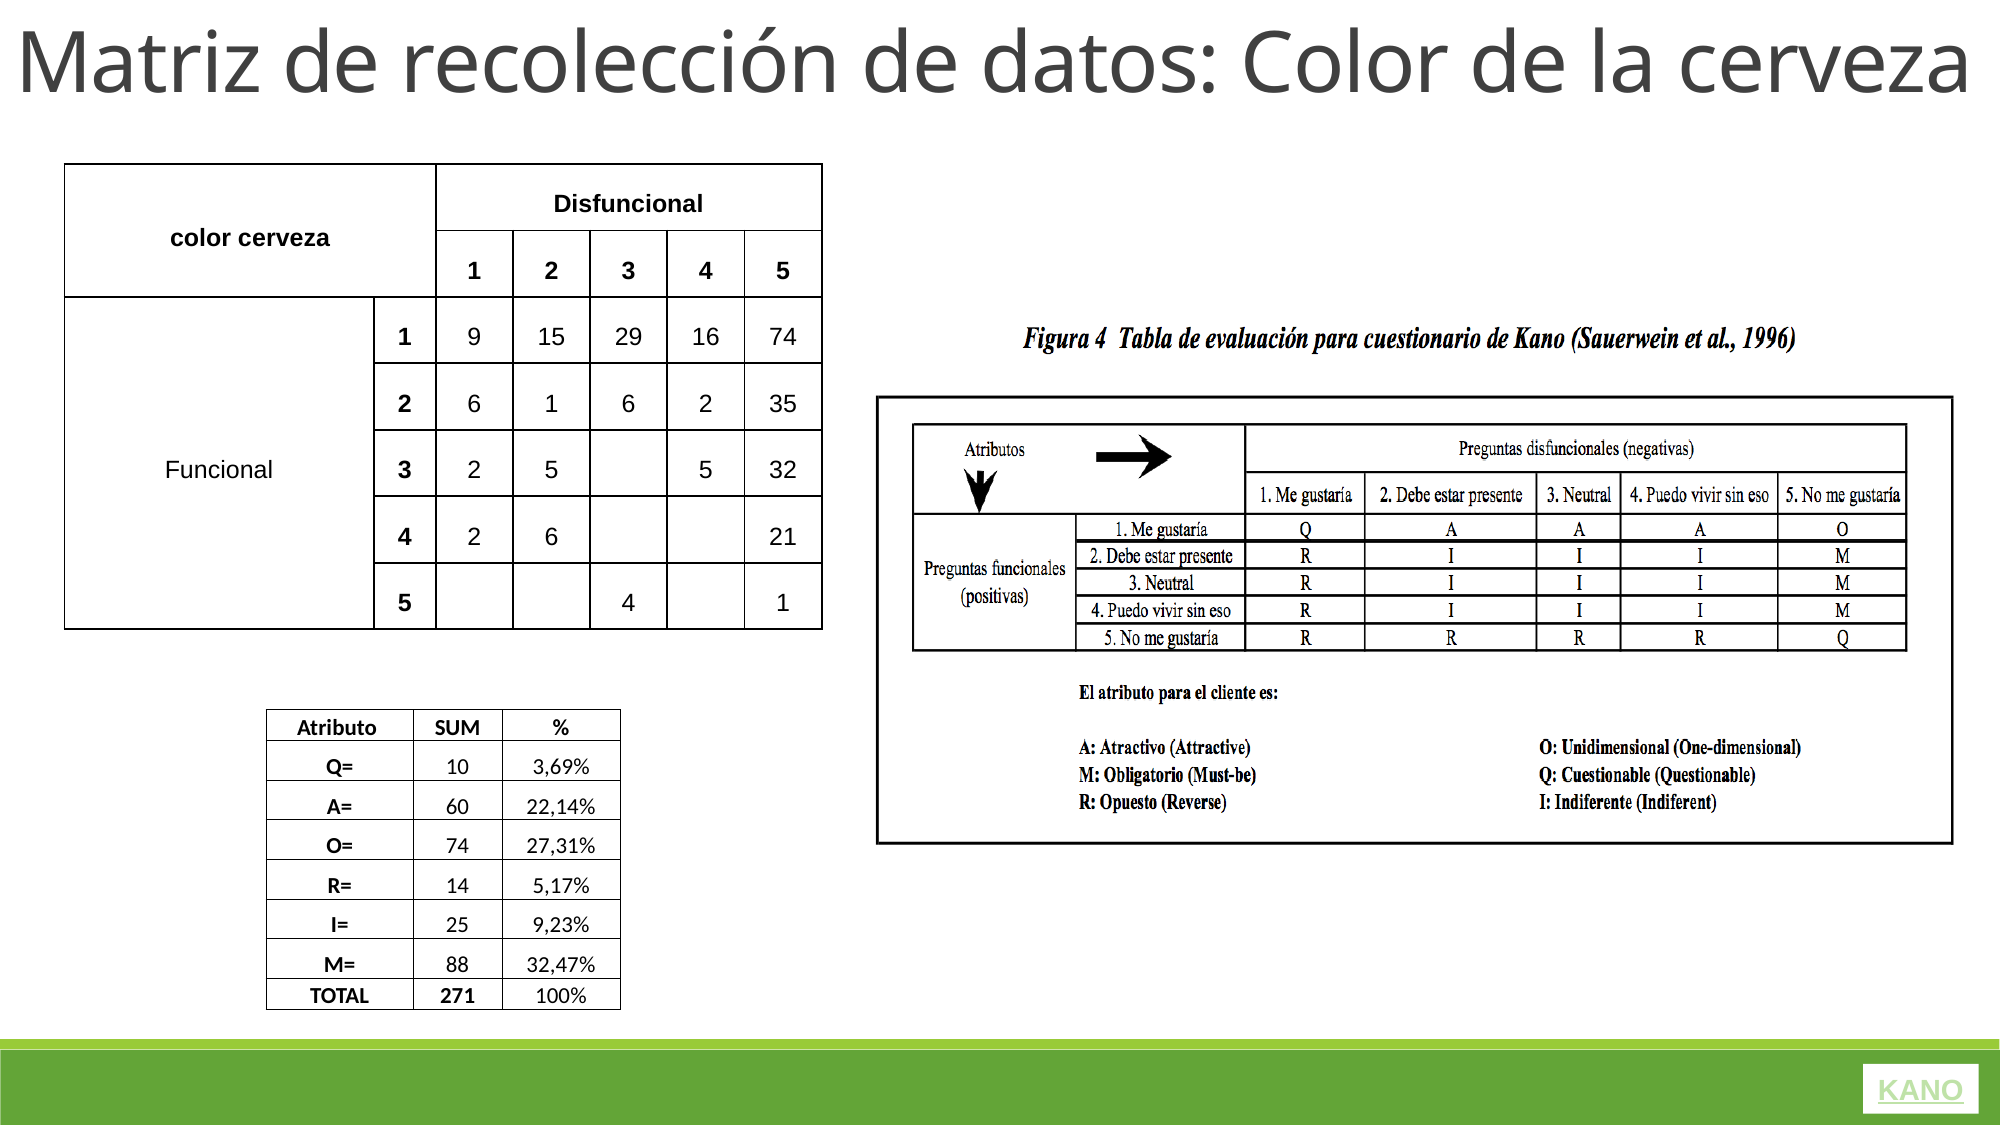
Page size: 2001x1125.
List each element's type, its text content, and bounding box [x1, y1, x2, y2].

table_cell 15 [514, 298, 589, 362]
table_cell 5,17% [503, 860, 620, 899]
table_cell 29 [591, 298, 666, 362]
table_cell 60 [414, 781, 502, 819]
table_cell 1 [745, 564, 821, 628]
table_header % [503, 710, 620, 740]
table_cell 10 [414, 741, 502, 780]
table_cell 5 [375, 564, 435, 628]
table_cell [668, 564, 744, 628]
table_cell A= [267, 781, 413, 819]
table_cell 16 [668, 298, 744, 362]
table_cell [437, 564, 512, 628]
table_cell O= [267, 820, 413, 859]
table_cell 2 [437, 497, 512, 562]
table_cell Funcional [65, 298, 373, 628]
table_cell 25 [414, 900, 502, 938]
table_header Atributo [267, 710, 413, 740]
table_cell 27,31% [503, 820, 620, 859]
table_cell 9,23% [503, 900, 620, 938]
table_cell 35 [745, 364, 821, 429]
table_cell TOTAL [267, 979, 413, 1009]
table_cell 2 [668, 364, 744, 429]
table_cell 32 [745, 431, 821, 495]
table_cell 74 [414, 820, 502, 859]
table_cell 5 [745, 231, 821, 296]
table_cell 1 [514, 364, 589, 429]
table_cell 3,69% [503, 741, 620, 780]
table_cell 32,47% [503, 939, 620, 978]
table_cell 2 [514, 231, 589, 296]
table_cell 3 [375, 431, 435, 495]
title Matriz de recolección de datos: Color de la cerveza [0, 0, 2000, 118]
table_cell 4 [668, 231, 744, 296]
table_cell R= [267, 860, 413, 899]
table_cell 4 [375, 497, 435, 562]
table_cell 2 [375, 364, 435, 429]
table_cell 88 [414, 939, 502, 978]
table_cell [514, 564, 589, 628]
table_cell 6 [514, 497, 589, 562]
table_header SUM [414, 710, 502, 740]
table_cell 1 [375, 298, 435, 362]
table_cell 100% [503, 979, 620, 1009]
table_cell 6 [437, 364, 512, 429]
table_cell 22,14% [503, 781, 620, 819]
table_cell M= [267, 939, 413, 978]
table_cell I= [267, 900, 413, 938]
table_cell 21 [745, 497, 821, 562]
table_cell 14 [414, 860, 502, 899]
table_cell 1 [437, 231, 512, 296]
table_cell [591, 497, 666, 562]
table_cell 6 [591, 364, 666, 429]
table_header Disfuncional [437, 165, 821, 230]
table_cell Q= [267, 741, 413, 780]
table_cell [668, 497, 744, 562]
table_header color cerveza [65, 165, 435, 296]
picture [868, 320, 1961, 860]
table_cell [591, 431, 666, 495]
table_cell 5 [668, 431, 744, 495]
table_cell 271 [414, 979, 502, 1009]
table_cell 5 [514, 431, 589, 495]
table_cell 4 [591, 564, 666, 628]
table_cell 3 [591, 231, 666, 296]
text_box KANO [1863, 1063, 1979, 1114]
table_cell 2 [437, 431, 512, 495]
table_cell 74 [745, 298, 821, 362]
table_cell 9 [437, 298, 512, 362]
